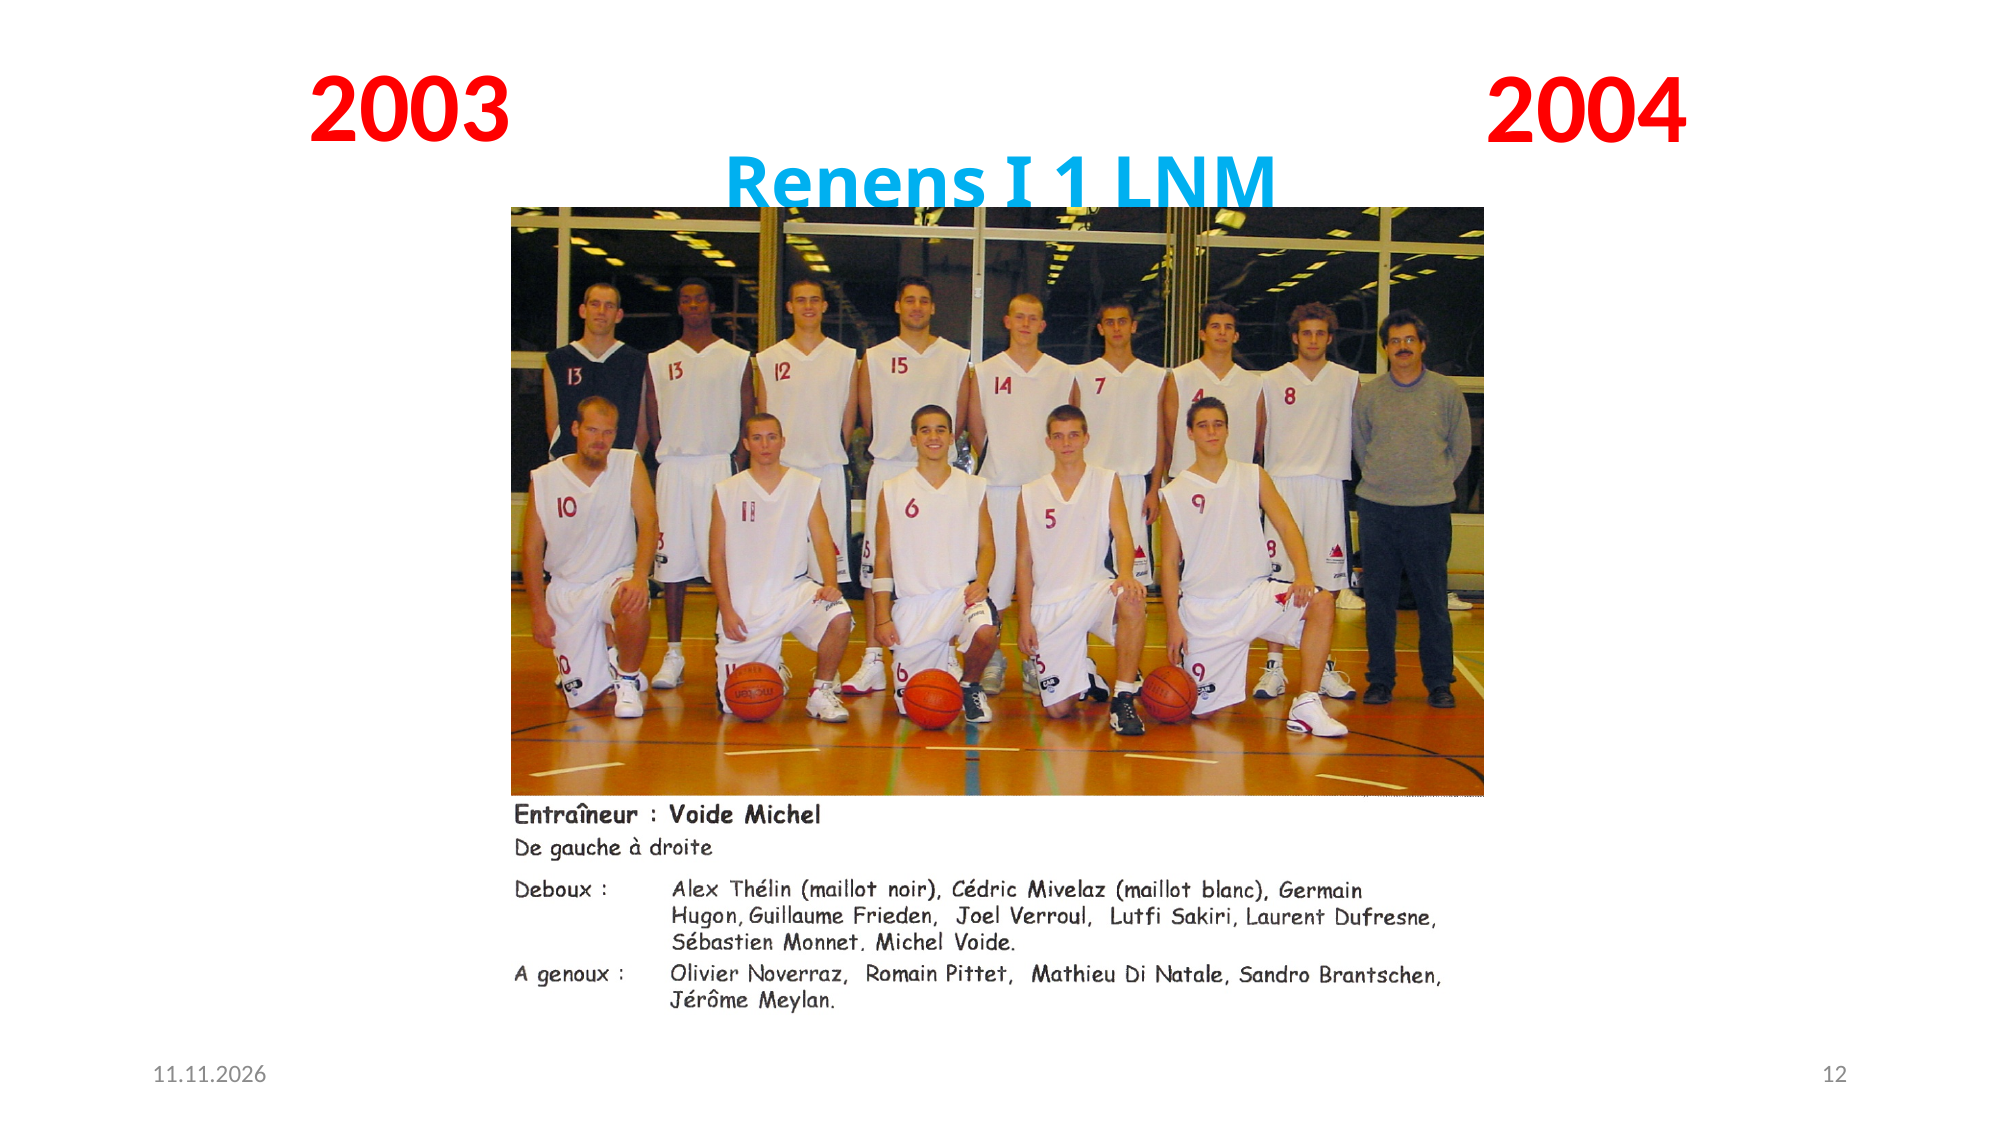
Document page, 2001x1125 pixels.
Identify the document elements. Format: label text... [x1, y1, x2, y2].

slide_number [137, 1042, 588, 1103]
slide_number 12 [1412, 1042, 1863, 1103]
text_box 2003 [293, 34, 542, 169]
text_box Renens I 1 LNM [326, 42, 1677, 230]
text_box 2004 [1470, 34, 1719, 170]
picture [511, 207, 1484, 1017]
